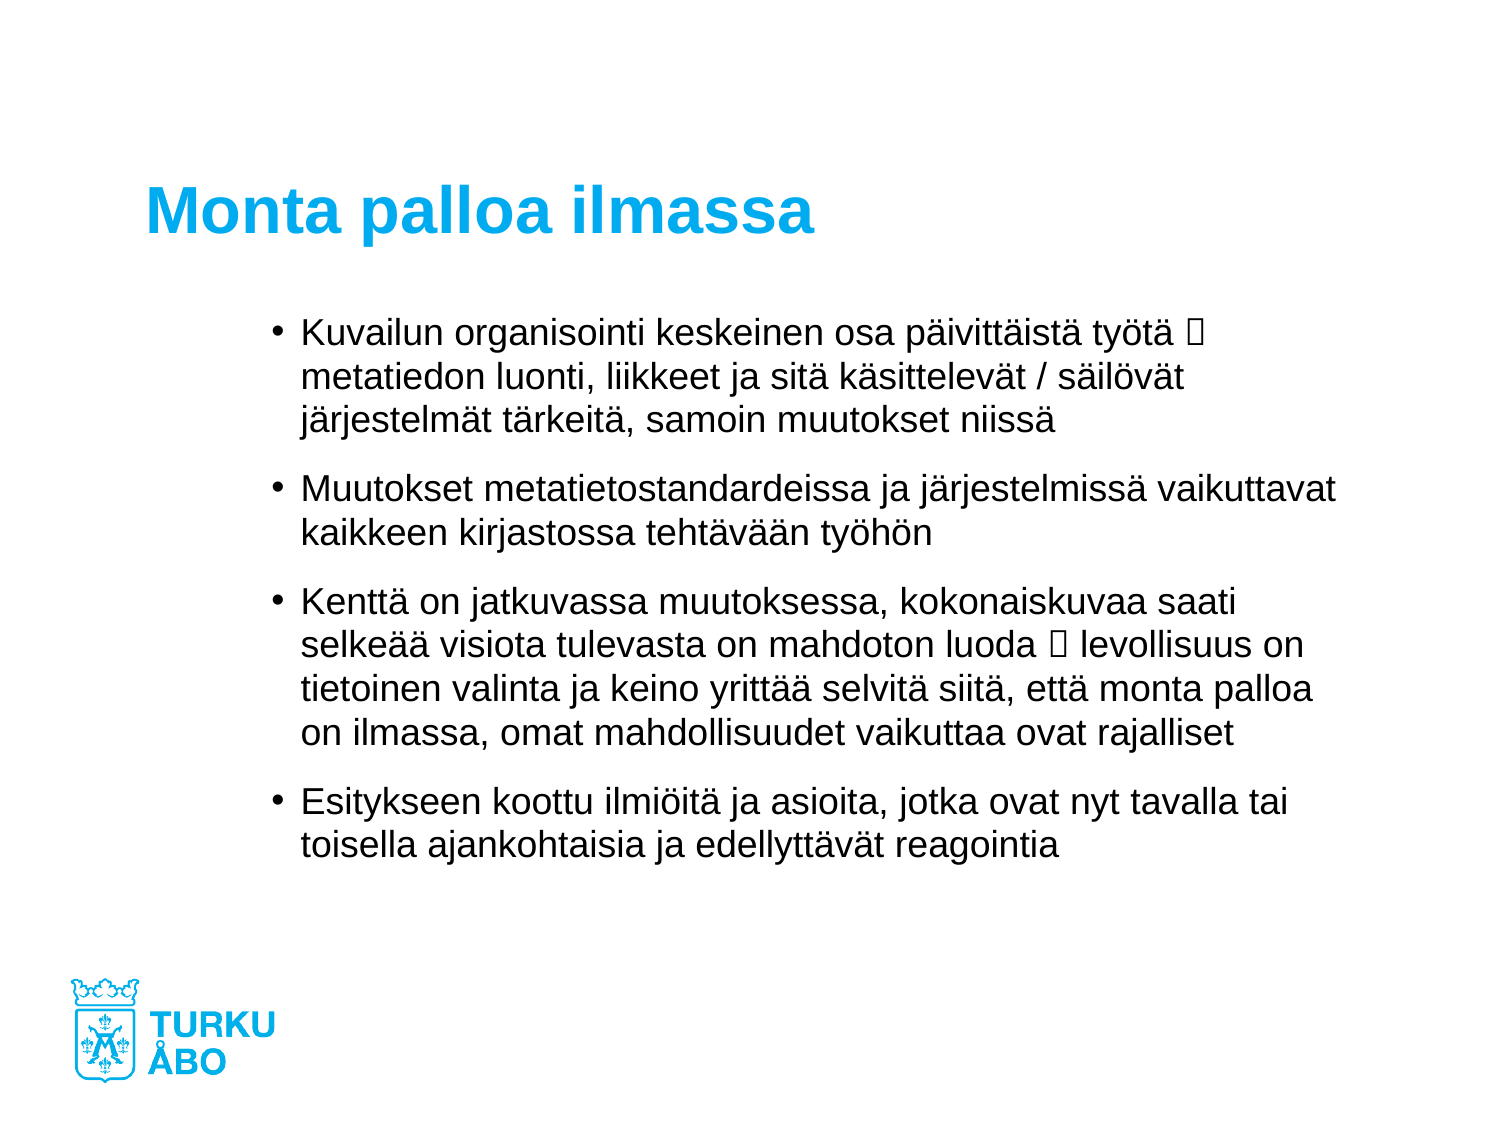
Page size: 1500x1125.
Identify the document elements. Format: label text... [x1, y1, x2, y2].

picture [78, 982, 135, 1004]
picture [70, 977, 275, 1084]
title Monta palloa ilmassa [145, 84, 1361, 247]
list Kuvailun organisointi keskeinen osa päivittäistä työtä  metatiedon luonti, liikkeet ja sitä käsittelevät / säilövät järjestelmät tärkeitä, samoin muutokset niissä Muutokset metatietostandardeissa ja järjestelmissä vaikuttavat kaikkeen kirjastossa tehtävään työhön Kenttä on jatkuvassa muutoksessa, kokonaiskuvaa saati selkeää visiota tulevasta on mahdoton luoda  levollisuus on tietoinen valinta ja keino yrittää selvitä siitä, että monta palloa on ilmassa, omat mahdollisuudet vaikuttaa ovat rajalliset Esitykseen koottu ilmiöitä ja asioita, jotka ovat nyt tavalla tai toisella ajankohtaisia ja edellyttävät reagointia [256, 301, 1362, 967]
picture [78, 1012, 132, 1079]
picture [76, 982, 86, 995]
